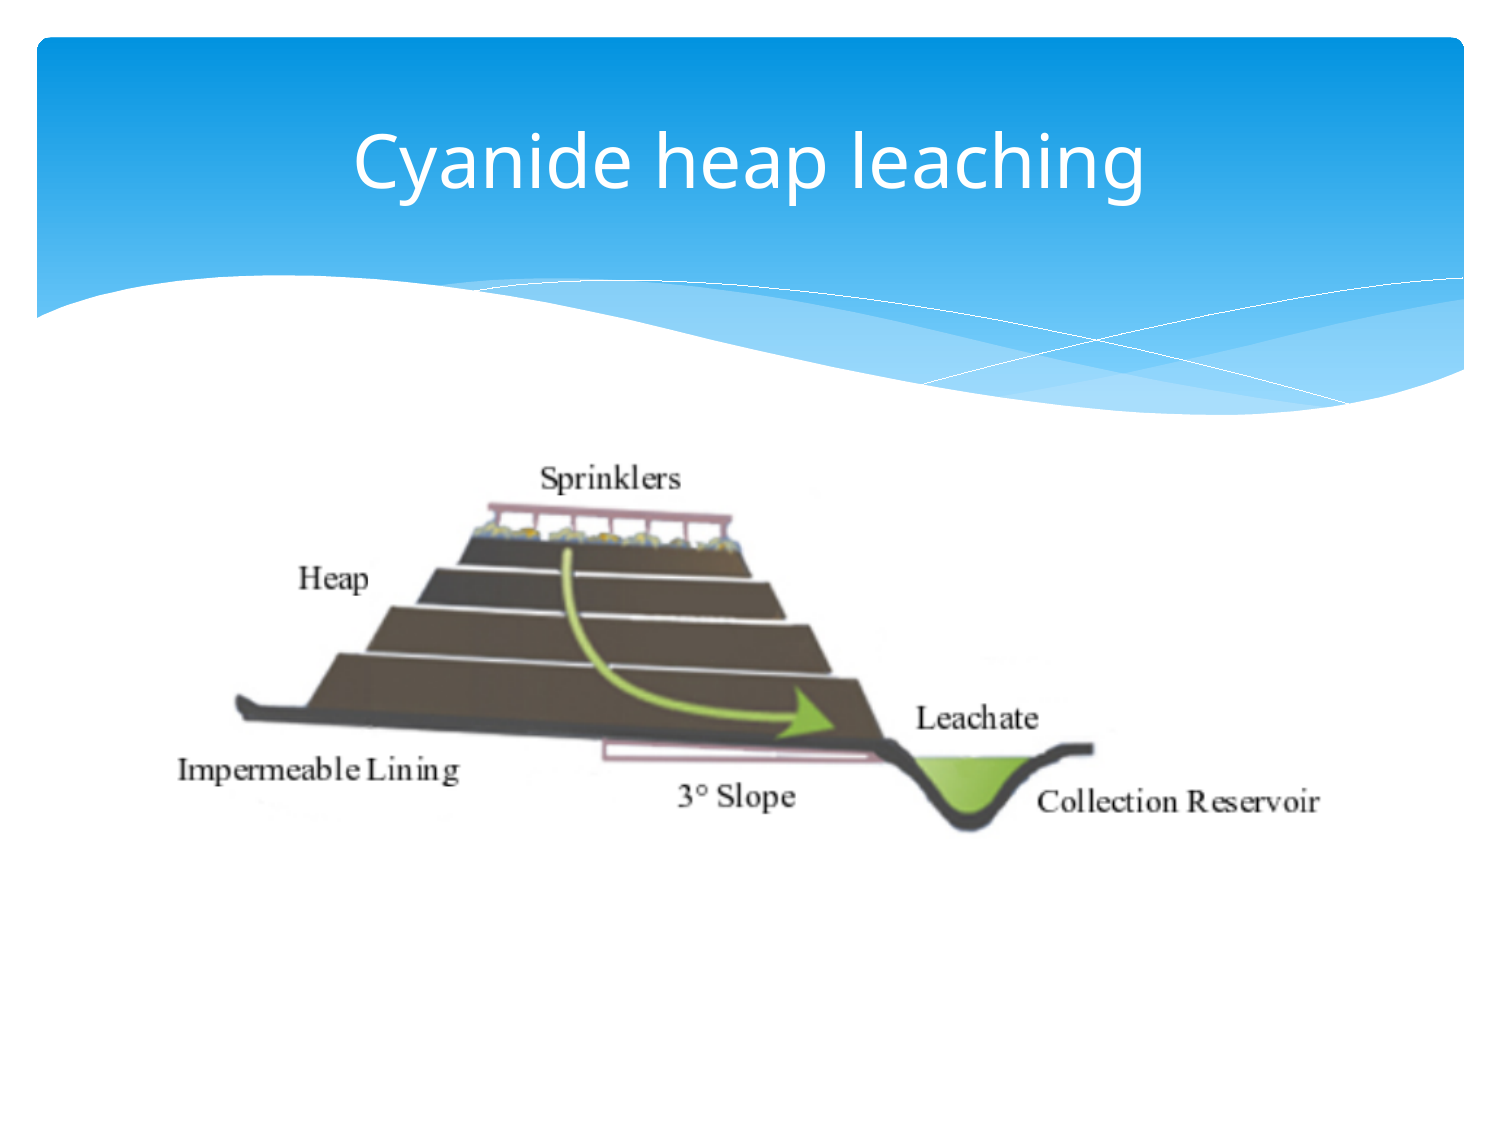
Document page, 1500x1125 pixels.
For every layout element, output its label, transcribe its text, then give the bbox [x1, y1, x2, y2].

title Cyanide heap leaching [75, 55, 1425, 261]
picture [176, 462, 1324, 840]
